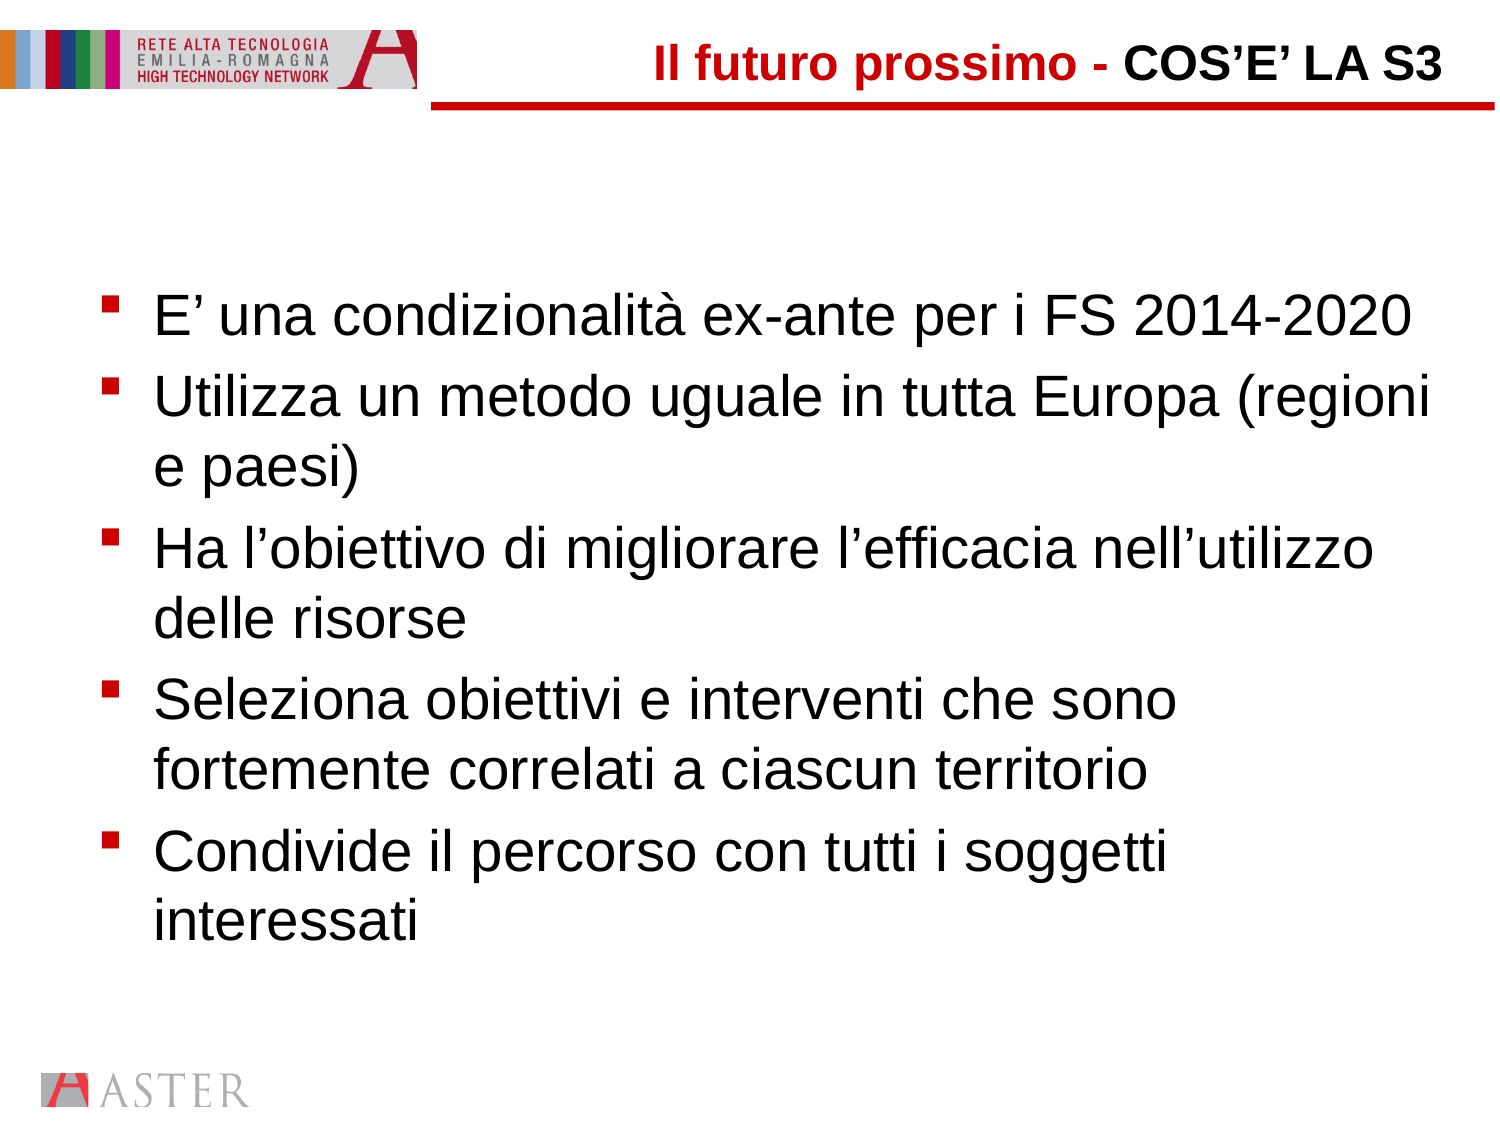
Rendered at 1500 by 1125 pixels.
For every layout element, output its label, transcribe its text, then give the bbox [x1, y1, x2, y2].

title Il futuro prossimo - COS’E’ LA S3 [436, 30, 1460, 91]
list E’ una condizionalità ex-ante per i FS 2014-2020 Utilizza un metodo uguale in tutta Europa (regioni e paesi) Ha l’obiettivo di migliorare l’efficacia nell’utilizzo delle risorse Seleziona obiettivi e interventi che sono fortemente correlati a ciascun territorio Condivide il percorso con tutti i soggetti interessati [81, 269, 1466, 1013]
picture [0, 30, 417, 89]
